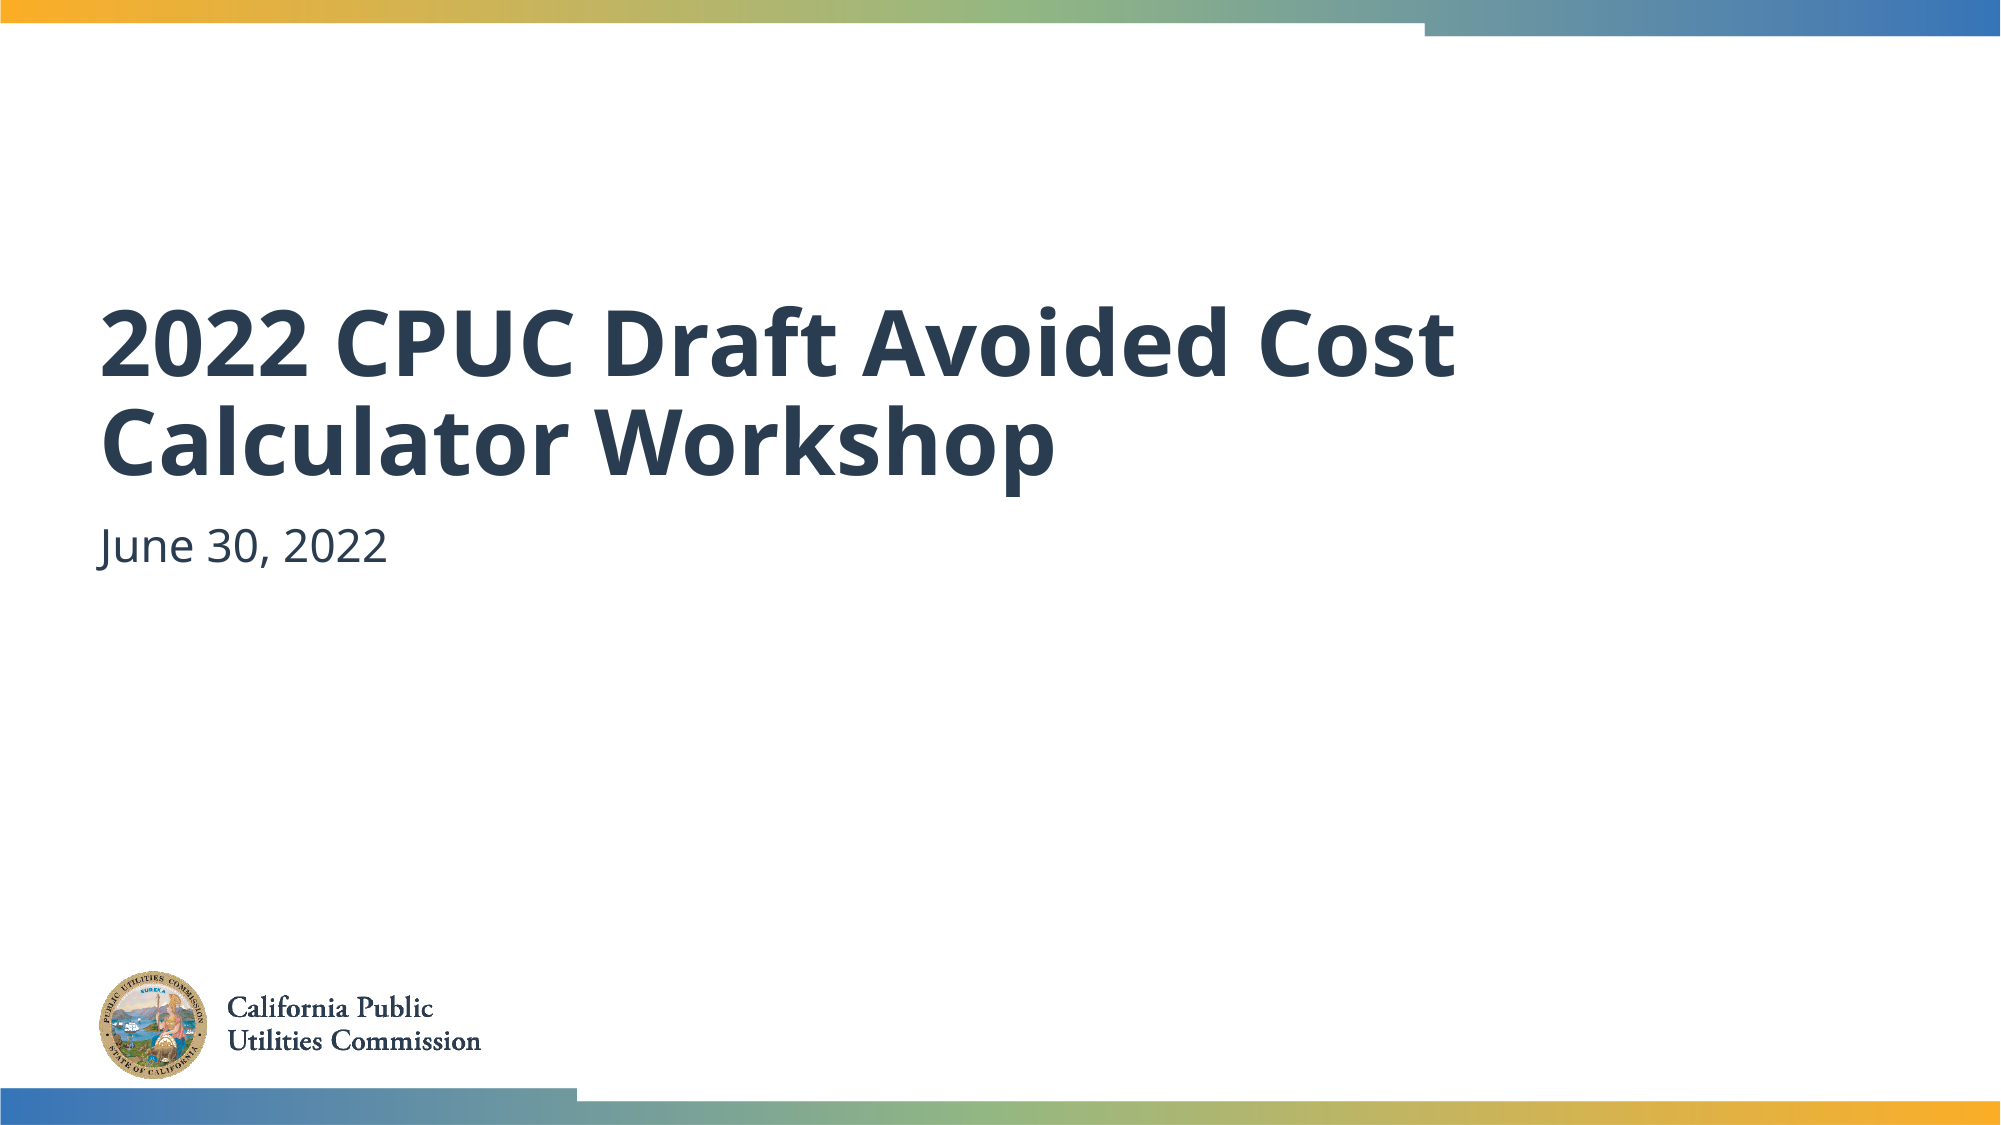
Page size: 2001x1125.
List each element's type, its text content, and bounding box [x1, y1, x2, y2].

subtitle June 30, 2022 [99, 523, 1675, 795]
title 2022 CPUC Draft Avoided Cost Calculator Workshop [99, 116, 1675, 495]
picture [0, 0, 2001, 1125]
